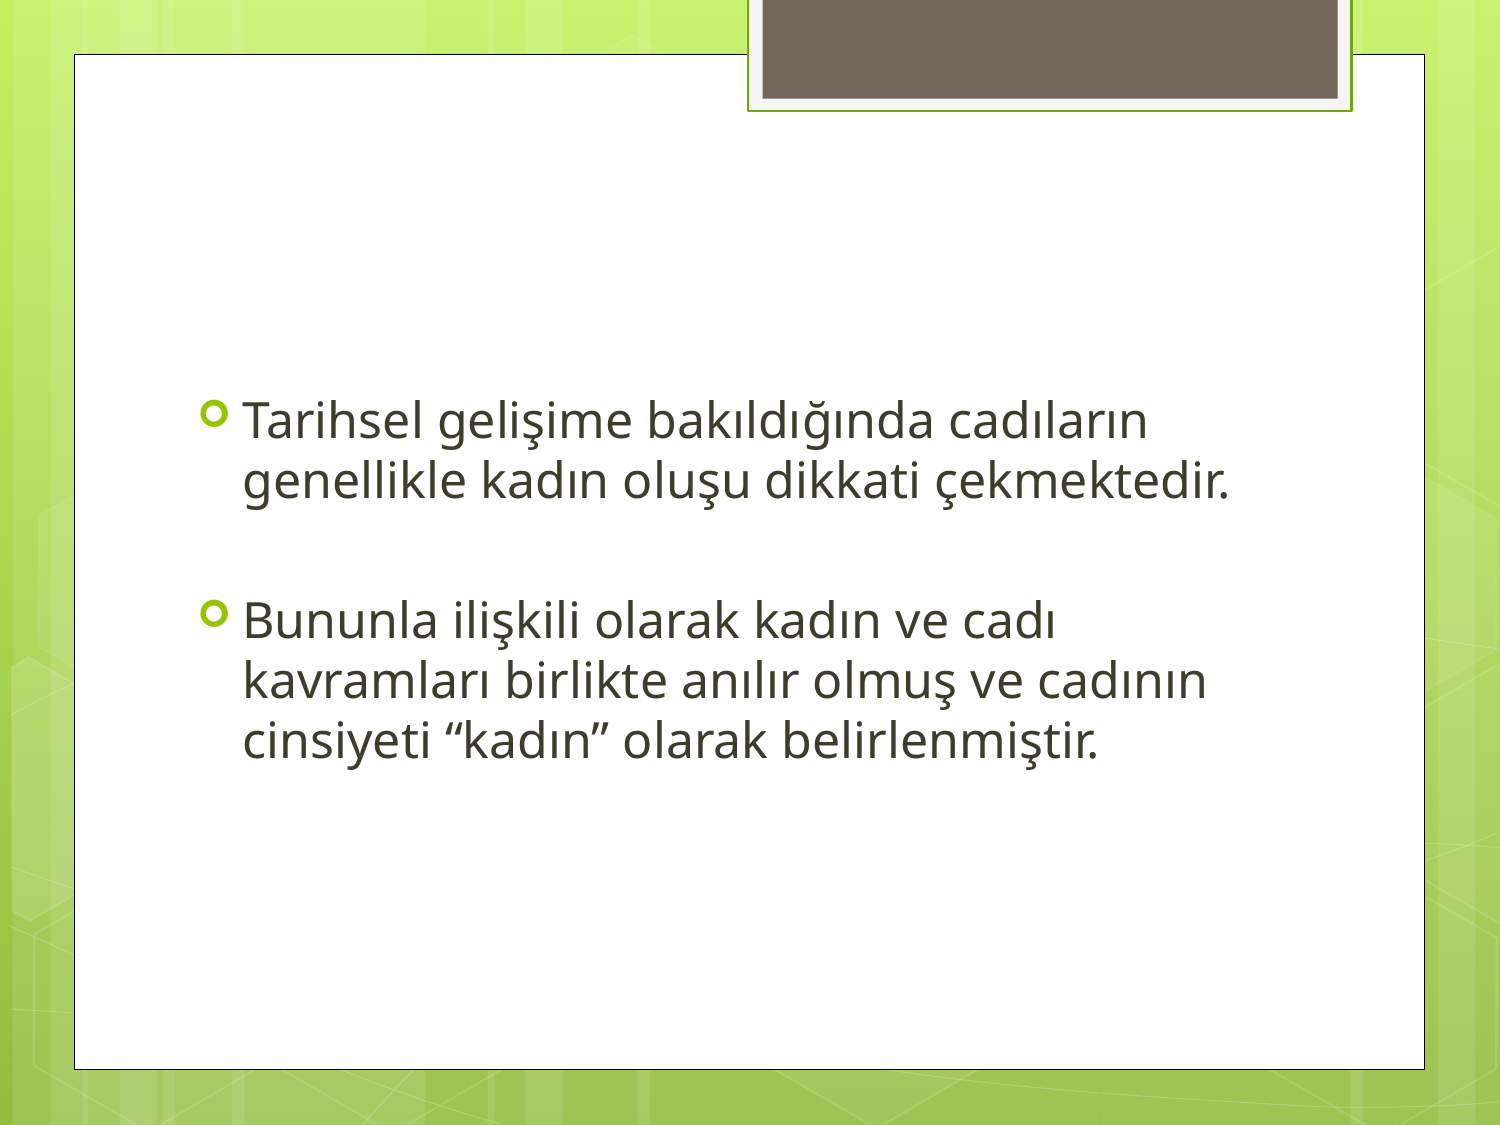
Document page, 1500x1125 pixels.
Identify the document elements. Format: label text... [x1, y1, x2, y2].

list Tarihsel gelişime bakıldığında cadıların genellikle kadın oluşu dikkati çekmektedir. Bununla ilişkili olarak kadın ve cadı kavramları birlikte anılır olmuş ve cadının cinsiyeti “kadın” olarak belirlenmiştir. [171, 381, 1283, 957]
